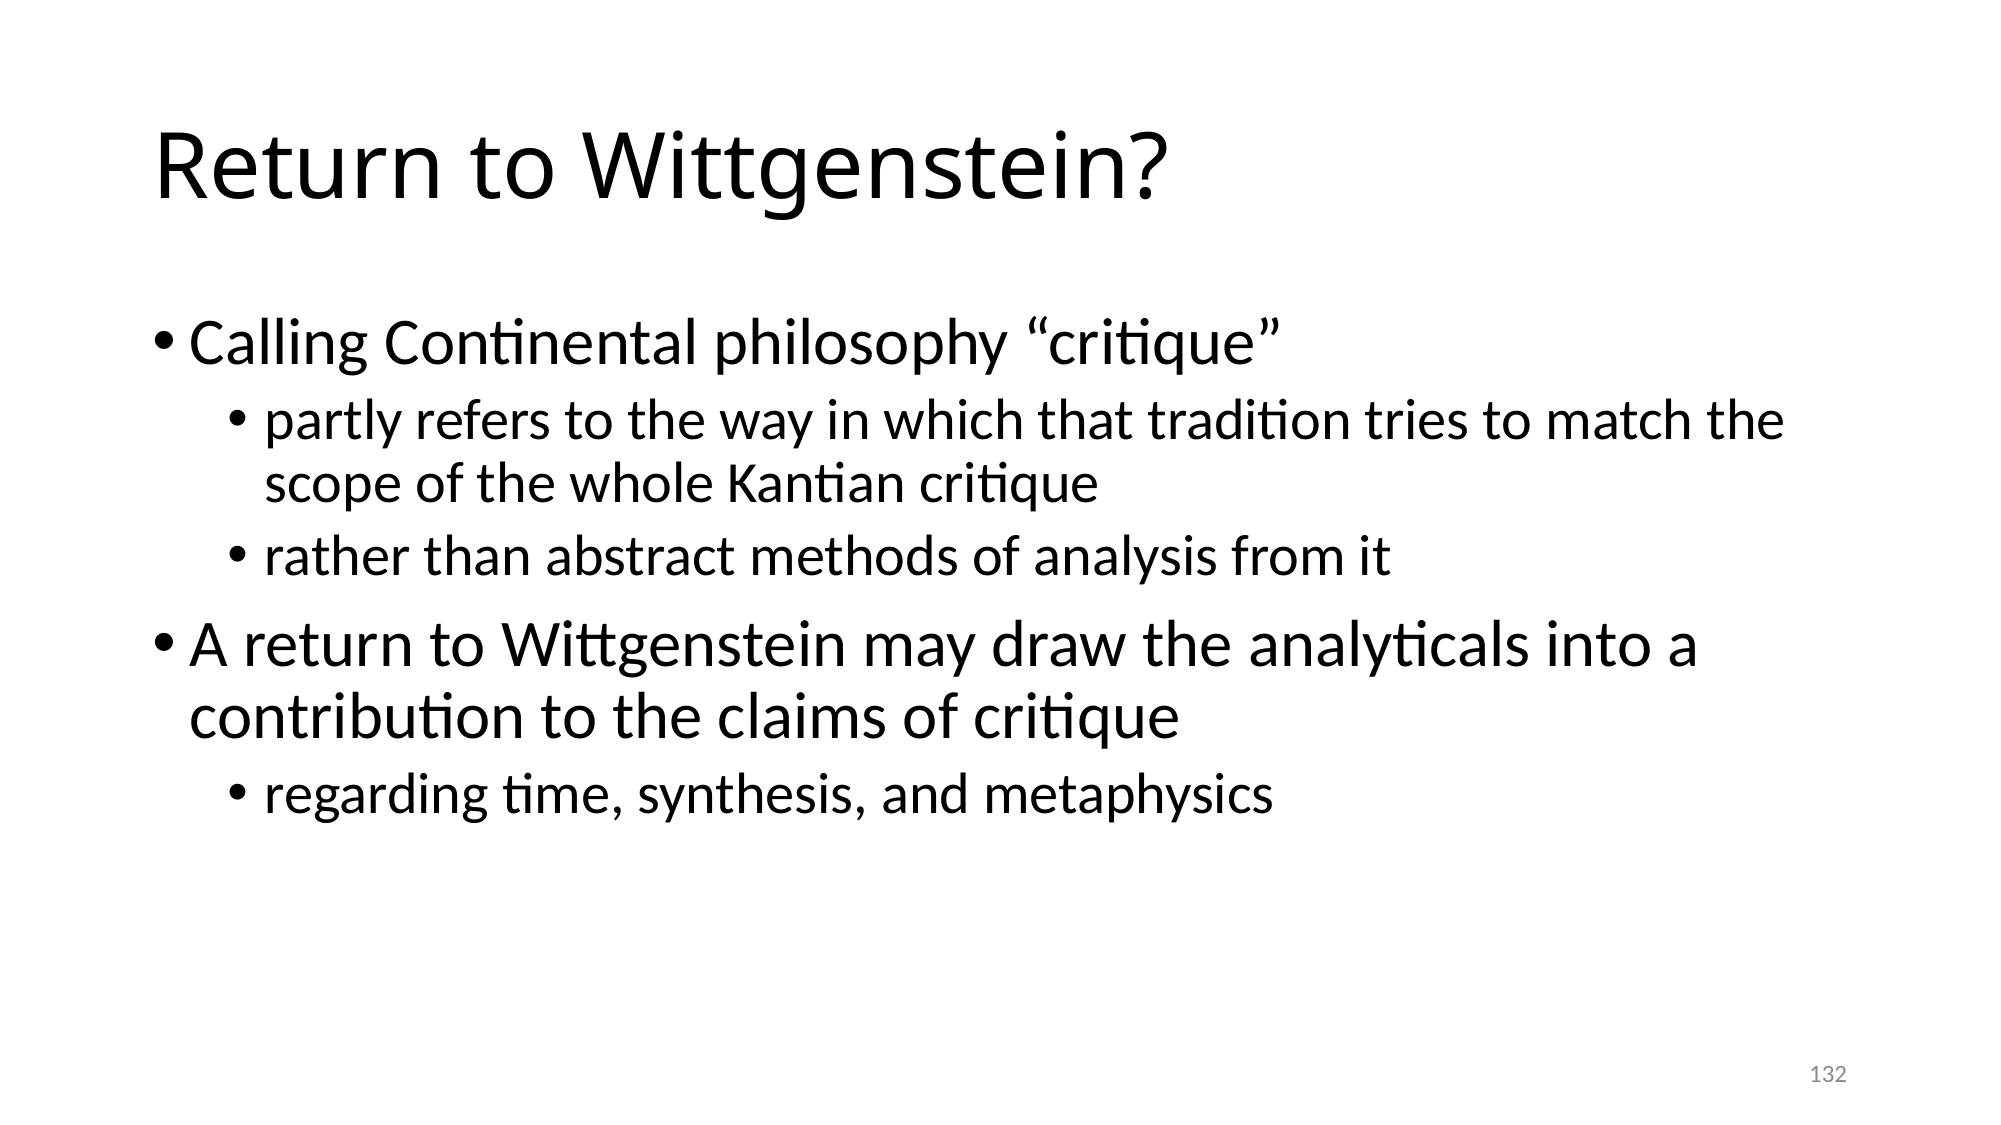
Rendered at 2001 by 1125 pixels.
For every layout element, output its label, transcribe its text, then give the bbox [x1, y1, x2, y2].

list Calling Continental philosophy “critique” partly refers to the way in which that tradition tries to match the scope of the whole Kantian critique rather than abstract methods of analysis from it A return to Wittgenstein may draw the analyticals into a contribution to the claims of critique regarding time, synthesis, and metaphysics [137, 299, 1863, 1014]
slide_number 132 [1412, 1042, 1863, 1103]
title Return to Wittgenstein? [137, 59, 1863, 278]
